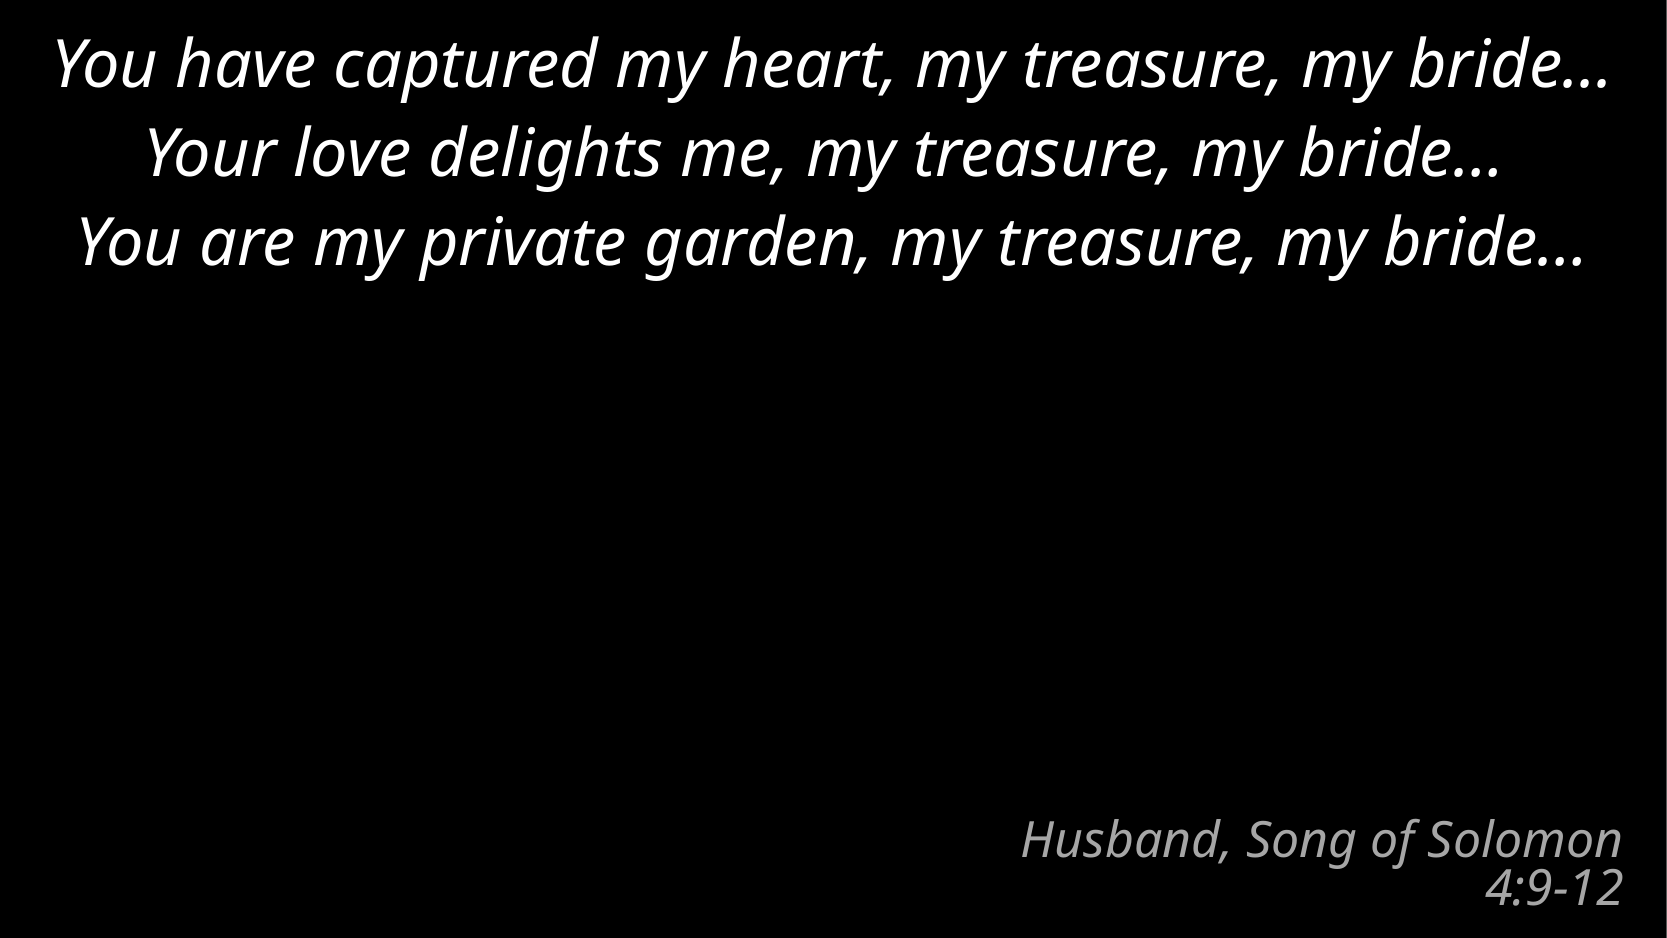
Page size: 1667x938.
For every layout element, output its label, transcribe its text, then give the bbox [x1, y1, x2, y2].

title Husband, Song of Solomon 4:9-12 [920, 834, 1640, 923]
list You have captured my heart, my treasure, my bride... Your love delights me, my treasure, my bride… You are my private garden, my treasure, my bride… [27, 18, 1640, 813]
